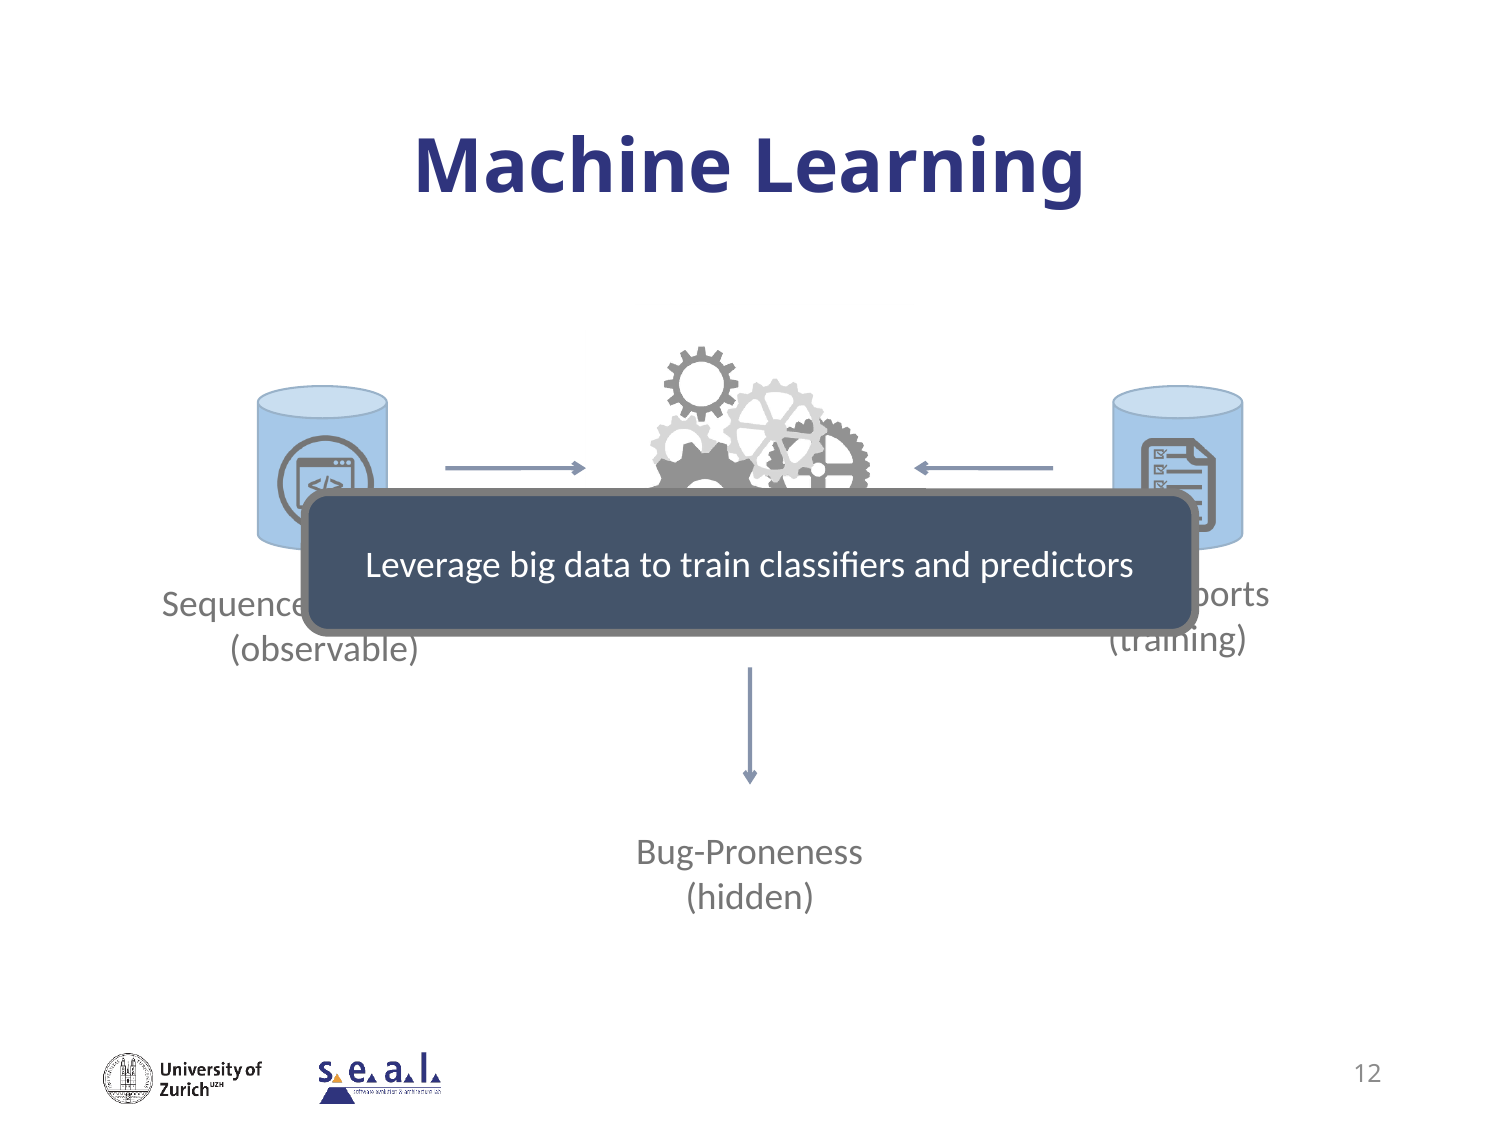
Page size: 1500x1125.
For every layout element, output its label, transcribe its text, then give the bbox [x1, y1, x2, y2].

title Machine Learning [103, 59, 1397, 210]
picture [319, 1052, 441, 1104]
slide_number 12 [1059, 1044, 1397, 1103]
text_box Leverage big data to train classifiers and predictors [303, 491, 1197, 634]
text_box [1113, 386, 1243, 551]
picture [103, 1052, 262, 1104]
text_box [257, 386, 387, 551]
picture [585, 304, 914, 633]
text_box [0, 210, 1500, 1044]
